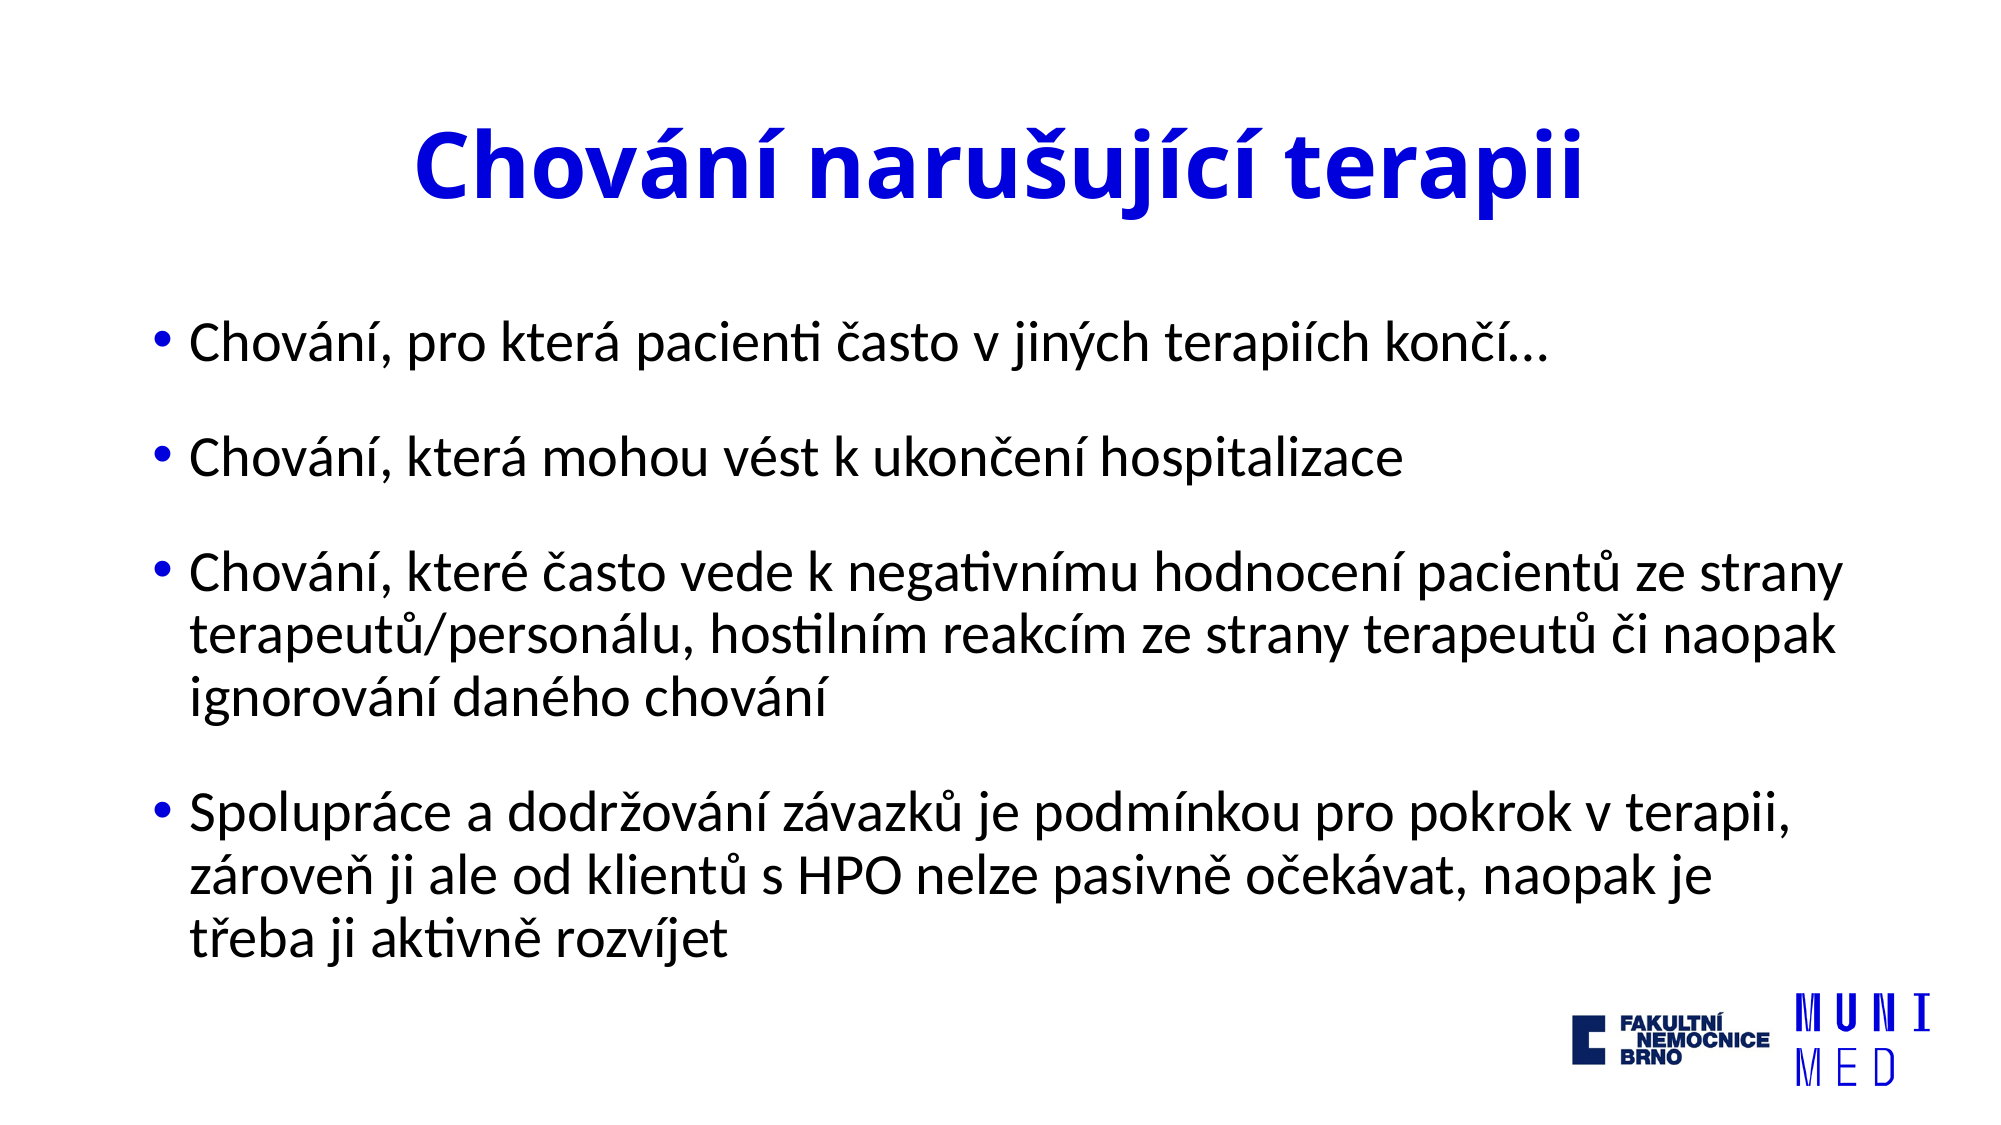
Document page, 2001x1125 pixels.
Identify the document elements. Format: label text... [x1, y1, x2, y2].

title Chování narušující terapii [137, 59, 1863, 278]
picture [1568, 969, 1953, 1109]
list Chování, pro která pacienti často v jiných terapiích končí… Chování, která mohou vést k ukončení hospitalizace Chování, které často vede k negativnímu hodnocení pacientů ze strany terapeutů/personálu, hostilním reakcím ze strany terapeutů či naopak ignorování daného chování Spolupráce a dodržování závazků je podmínkou pro pokrok v terapii, zároveň ji ale od klientů s HPO nelze pasivně očekávat, naopak je třeba ji aktivně rozvíjet [137, 303, 1863, 1066]
